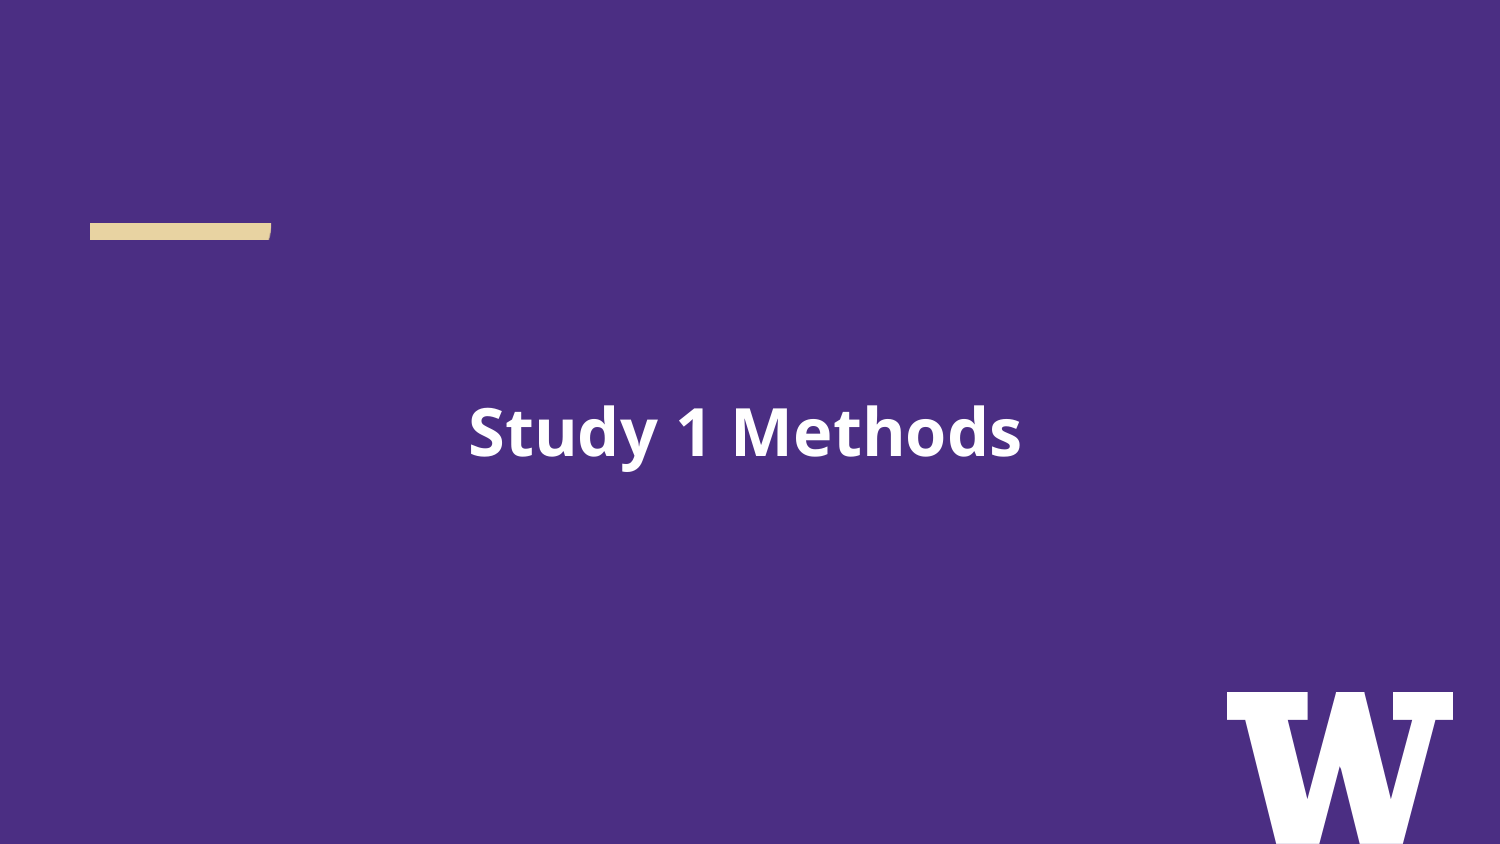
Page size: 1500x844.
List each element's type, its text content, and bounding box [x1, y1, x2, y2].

picture [1227, 692, 1453, 844]
list Study 1 Methods [73, 382, 1419, 771]
